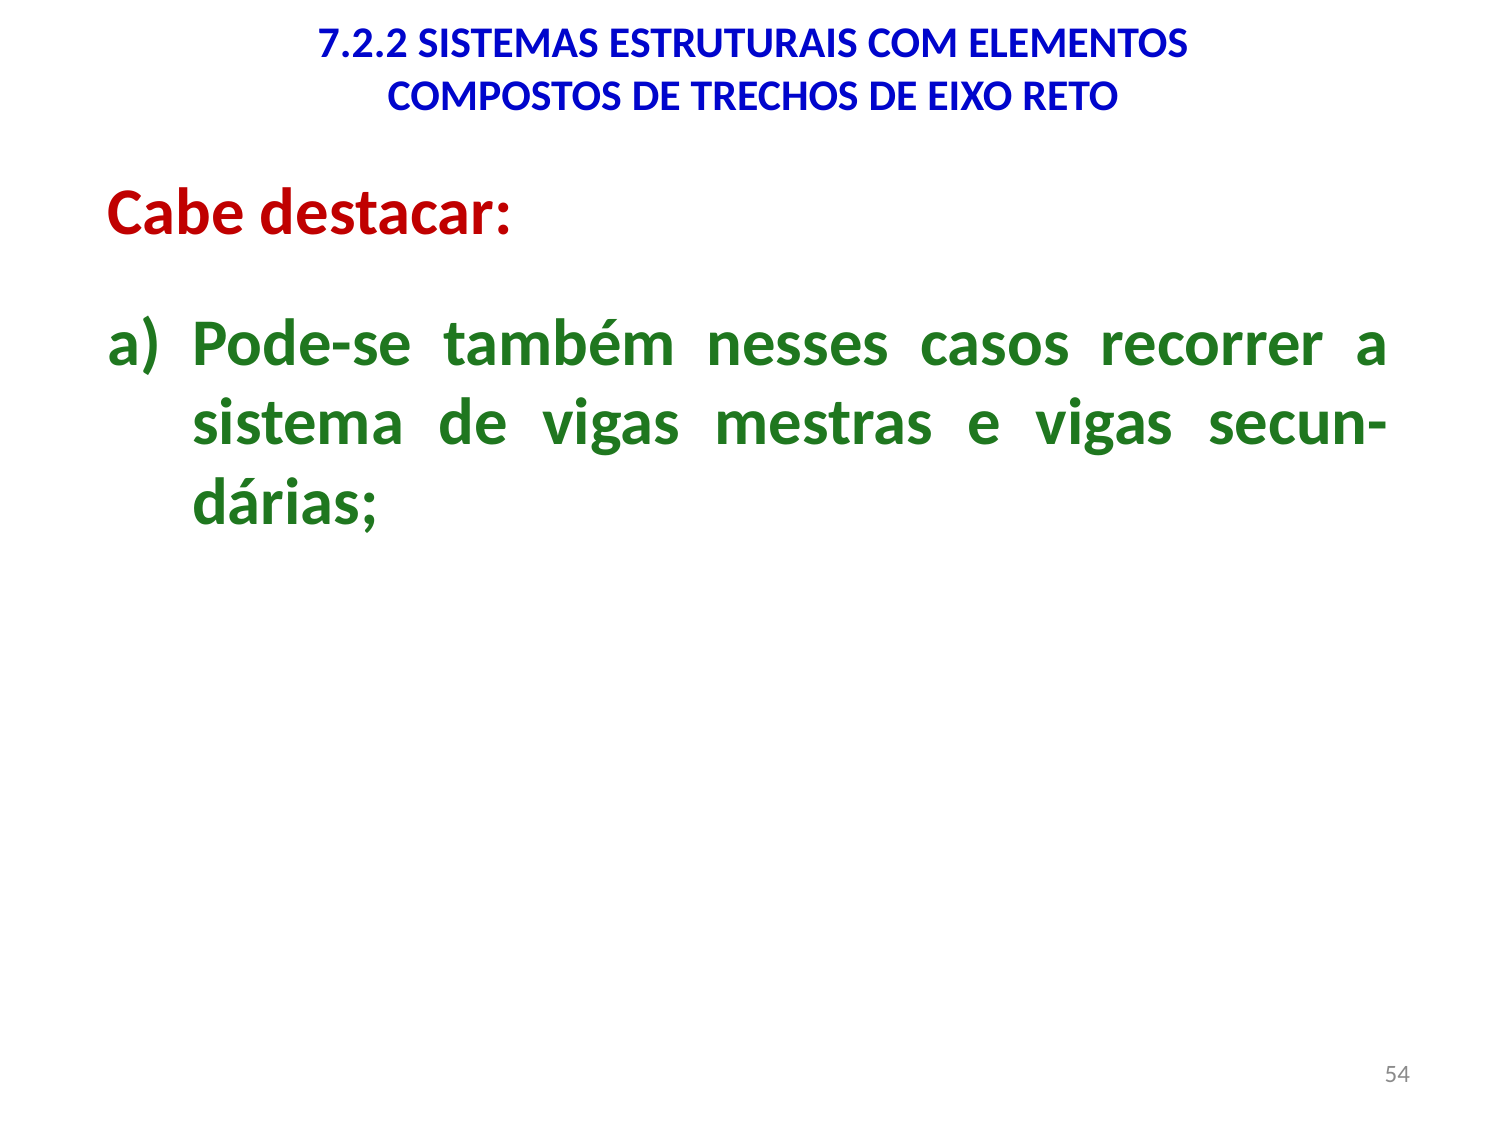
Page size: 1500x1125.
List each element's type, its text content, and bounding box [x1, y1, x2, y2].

text_box Cabe destacar: Pode-se também nesses casos recorrer a sistema de vigas mestras e vigas secun-dárias; [92, 160, 1404, 546]
slide_number 54 [1074, 1042, 1425, 1103]
text_box 7.2.2 SISTEMAS ESTRUTURAIS COM ELEMENTOS COMPOSTOS DE TRECHOS DE EIXO RETO [0, 19, 1500, 114]
